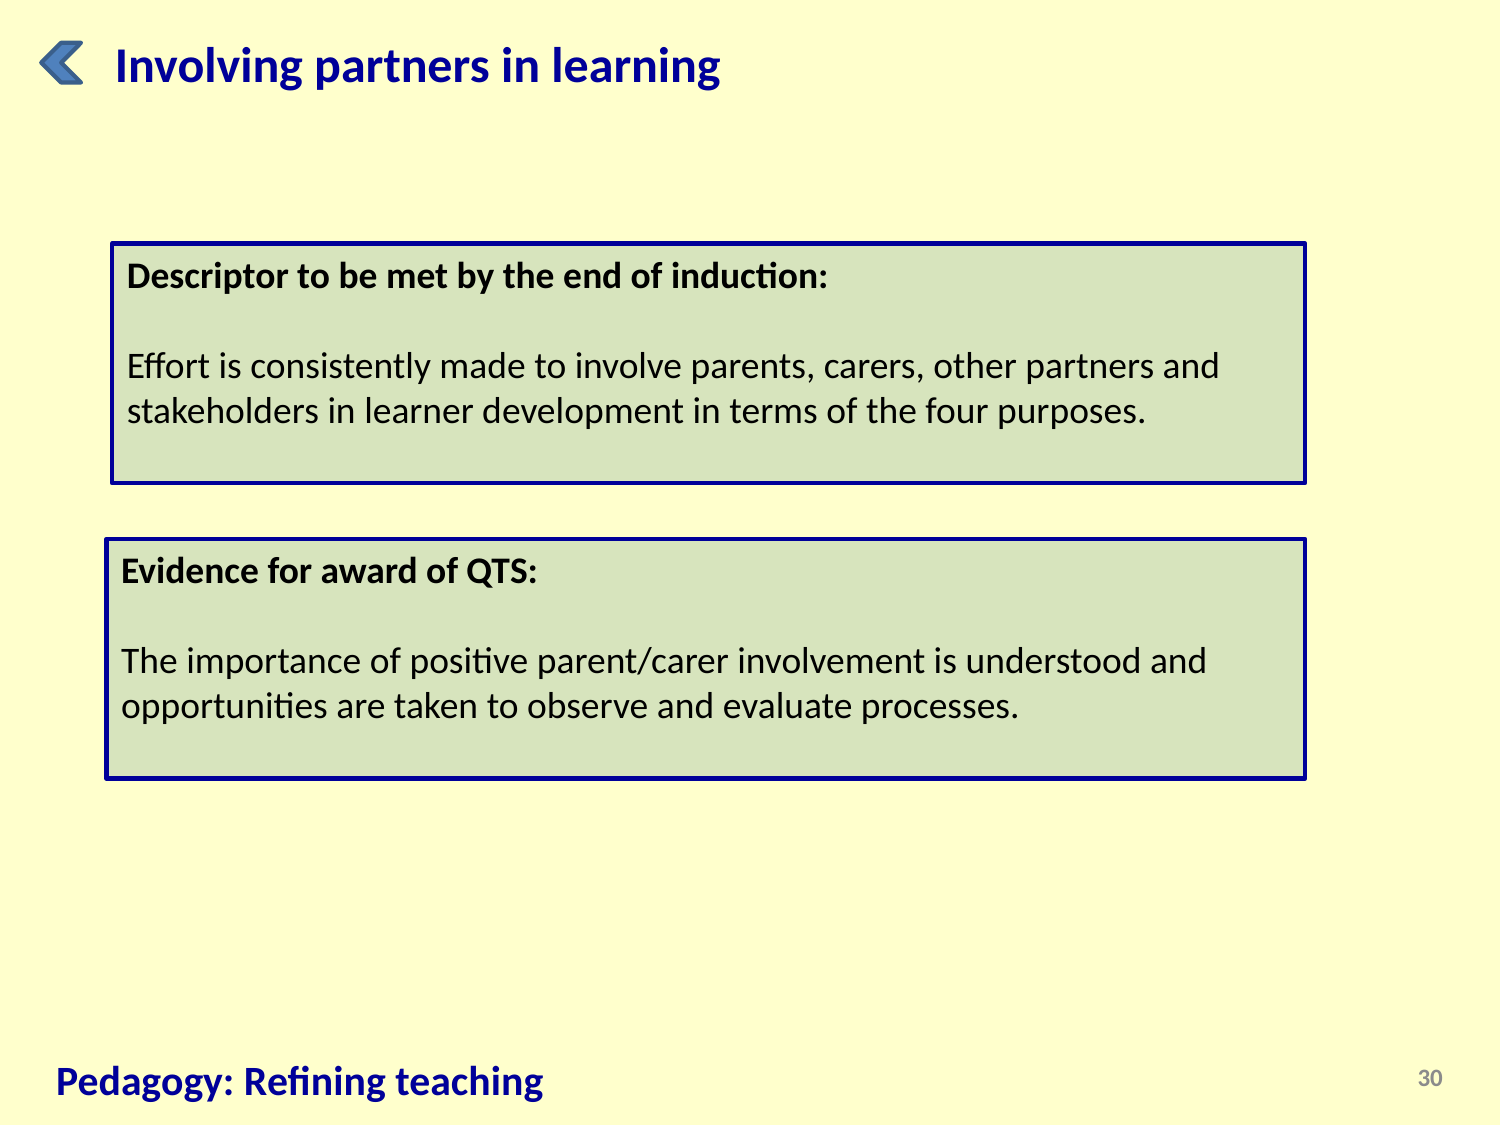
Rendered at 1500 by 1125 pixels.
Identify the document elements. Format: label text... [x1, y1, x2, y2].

text_box Evidence for award of QTS: The importance of positive parent/carer involvement is understood and opportunities are taken to observe and evaluate processes. [106, 538, 1306, 779]
text_box Pedagogy: Refining teaching [41, 1046, 1394, 1112]
text_box [39, 40, 83, 85]
text_box Descriptor to be met by the end of induction: Effort is consistently made to involve parents, carers, other partners and stakeholders in learner development in terms of the four purposes. [112, 243, 1306, 484]
text_box Involving partners in learning [100, 24, 1026, 100]
slide_number 30 [1107, 1046, 1458, 1107]
